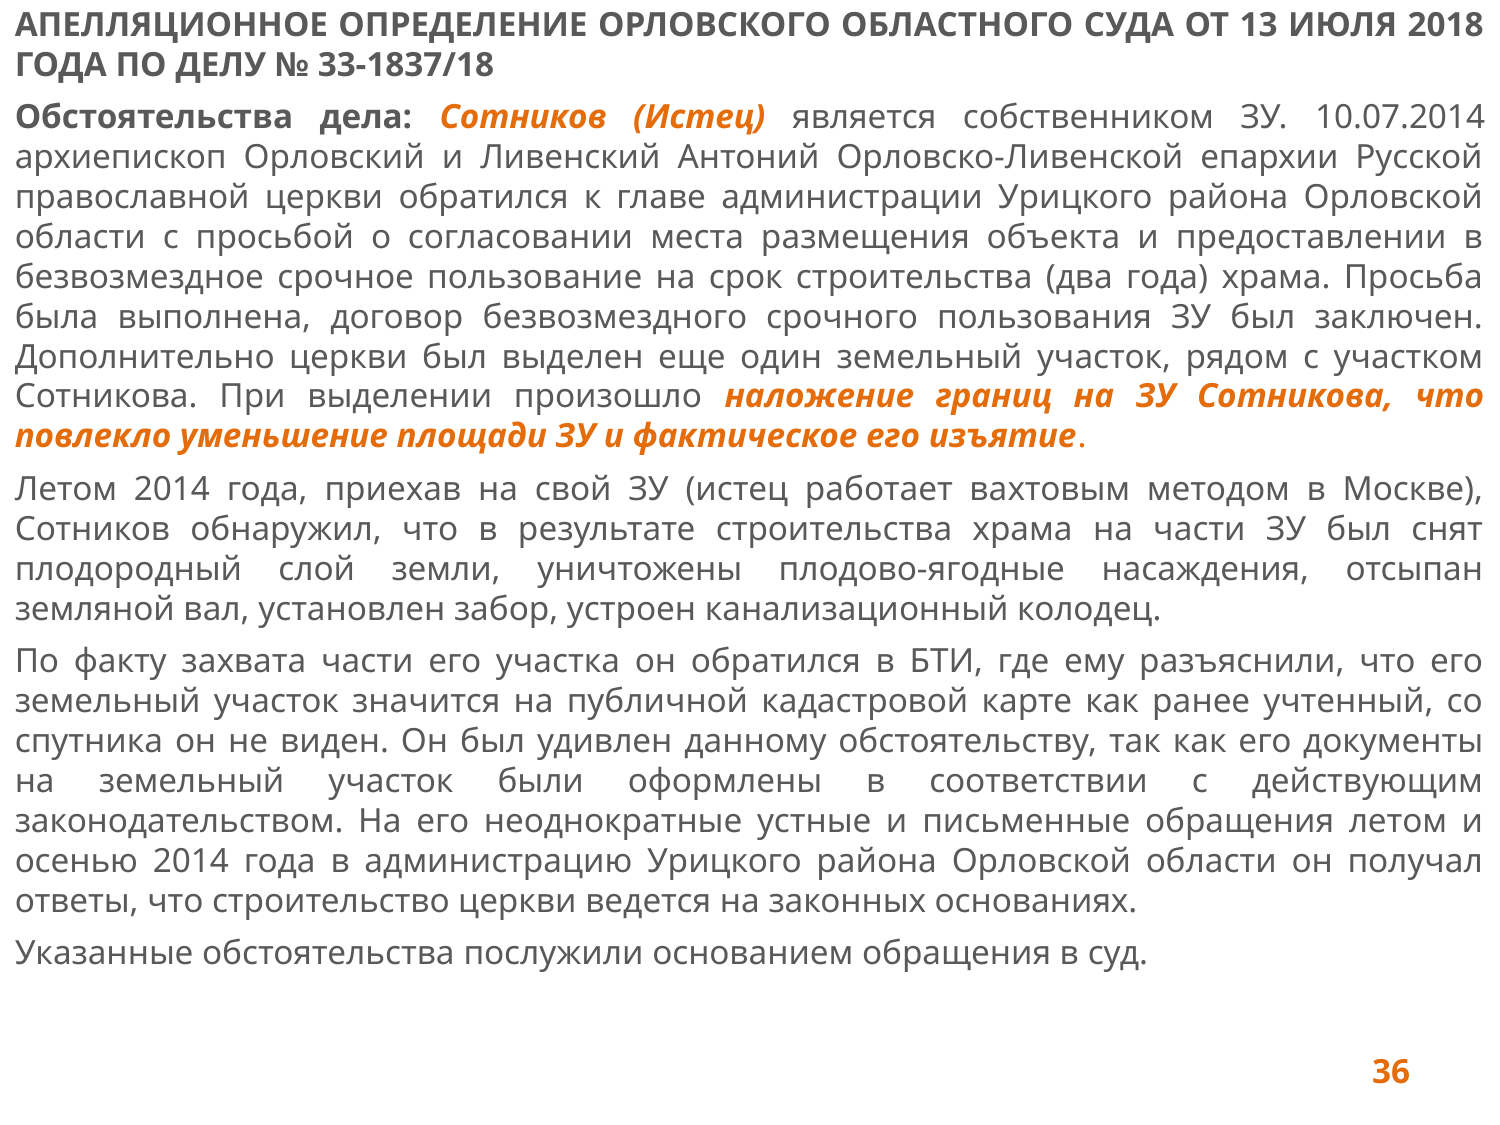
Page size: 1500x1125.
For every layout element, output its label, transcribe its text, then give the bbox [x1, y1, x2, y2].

text_box АПЕЛЛЯЦИОННОЕ ОПРЕДЕЛЕНИЕ ОРЛОВСКОГО ОБЛАСТНОГО СУДА ОТ 13 ИЮЛЯ 2018 ГОДА ПО ДЕЛУ № 33-1837/18 Обстоятельства дела: Сотников (Истец) является собственником ЗУ. 10.07.2014 архиепископ Орловский и Ливенский Антоний Орловско-Ливенской епархии Русской православной церкви обратился к главе администрации Урицкого района Орловской области с просьбой о согласовании места размещения объекта и предоставлении в безвозмездное срочное пользование на срок строительства (два года) храма. Просьба была выполнена, договор безвозмездного срочного пользования ЗУ был заключен. Дополнительно церкви был выделен еще один земельный участок, рядом с участком Сотникова. При выделении произошло наложение границ на ЗУ Сотникова, что повлекло уменьшение площади ЗУ и фактическое его изъятие. Летом 2014 года, приехав на свой ЗУ (истец работает вахтовым методом в Москве), Сотников обнаружил, что в результате строительства храма на части ЗУ был снят плодородный слой земли, уничтожены плодово-ягодные насаждения, отсыпан земляной вал, установлен забор, устроен канализационный колодец. По факту захвата части его участка он обратился в БТИ, где ему разъяснили, что его земельный участок значится на публичной кадастровой карте как ранее учтенный, со спутника он не виден. Он был удивлен данному обстоятельству, так как его документы на земельный участок были оформлены в соответствии с действующим законодательством. На его неоднократные устные и письменные обращения летом и осенью 2014 года в администрацию Урицкого района Орловской области он получал ответы, что строительство церкви ведется на законных основаниях. Указанные обстоятельства послужили основанием обращения в суд. [0, 0, 1500, 979]
slide_number 36 [1074, 1042, 1425, 1103]
